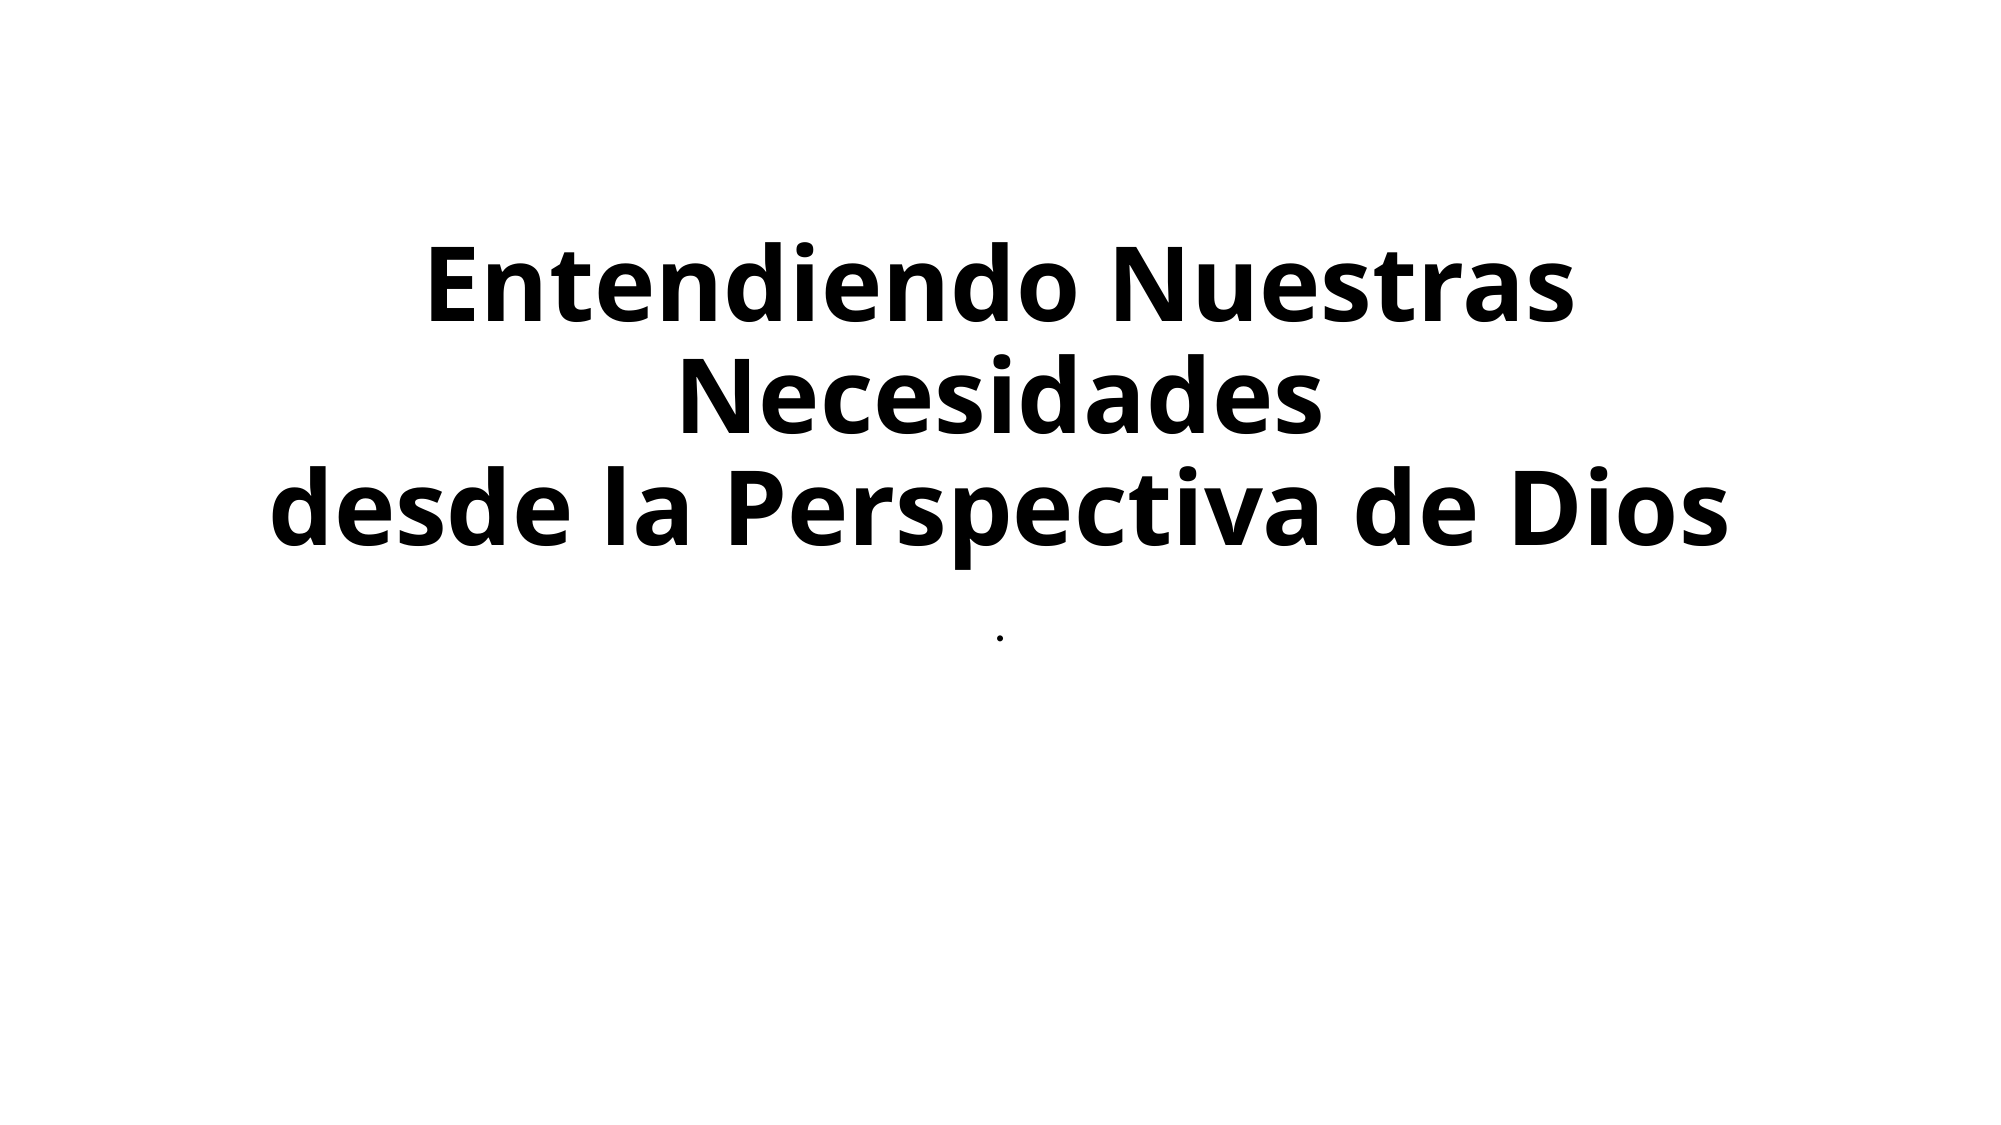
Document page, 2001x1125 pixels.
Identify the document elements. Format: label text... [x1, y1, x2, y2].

subtitle . [249, 590, 1750, 863]
title Entendiendo Nuestras Necesidades desde la Perspectiva de Dios [249, 184, 1750, 576]
